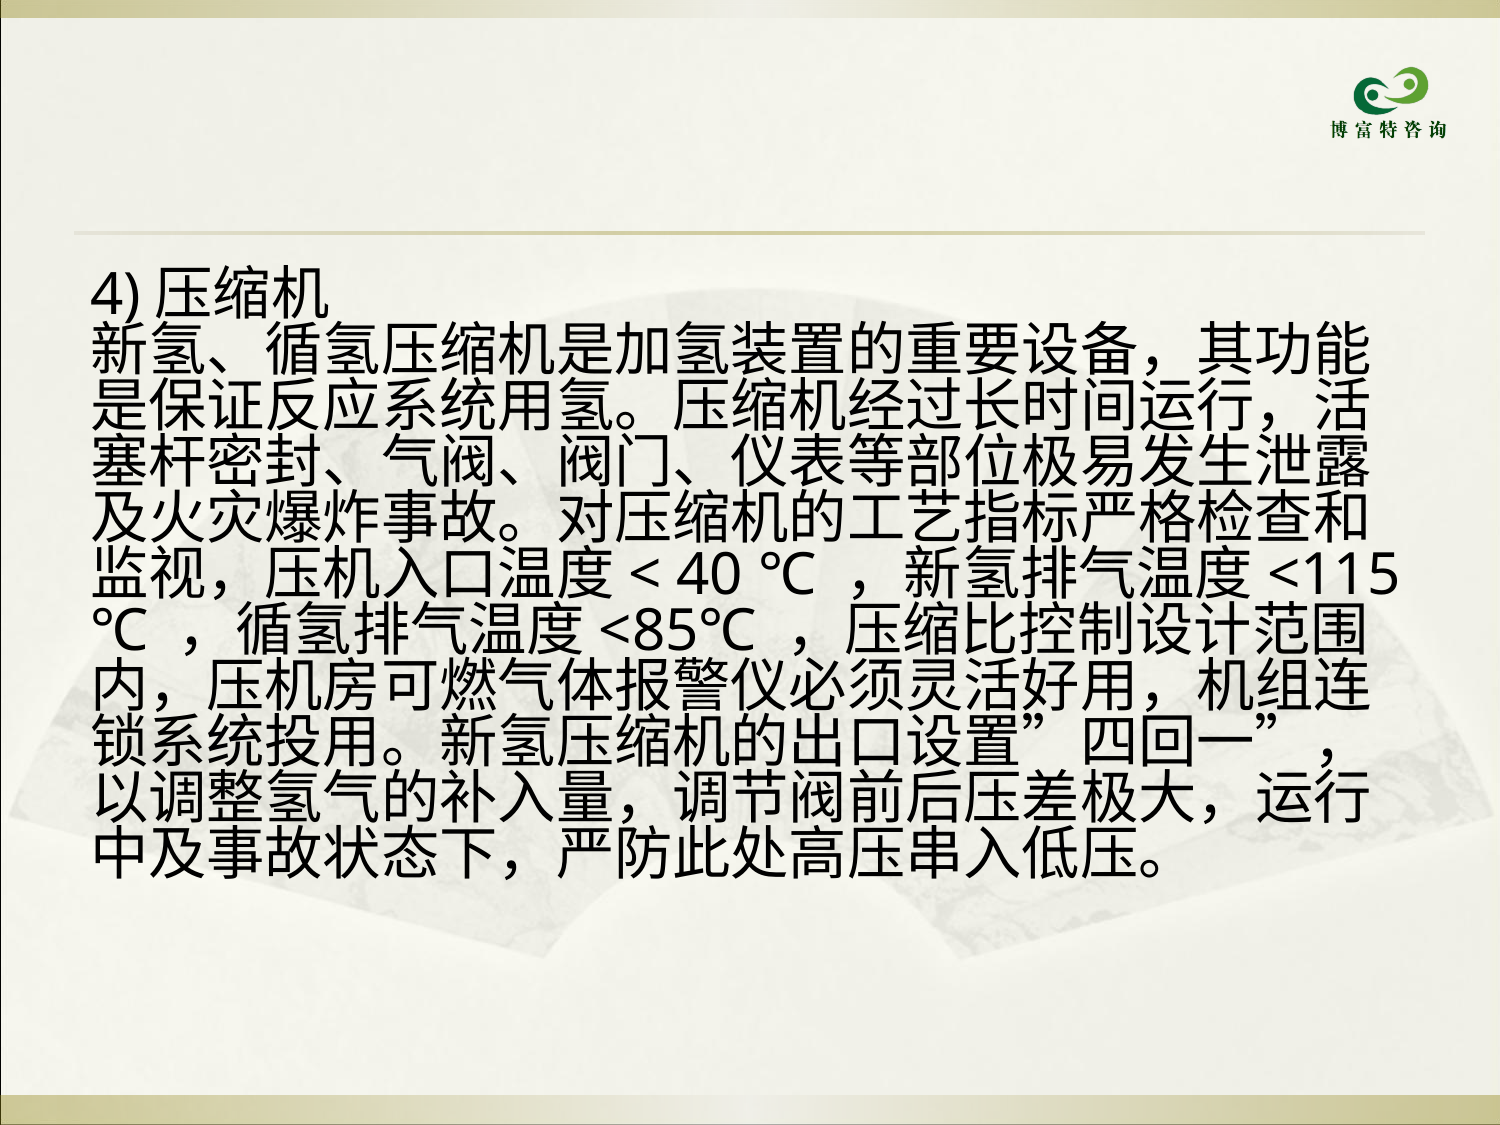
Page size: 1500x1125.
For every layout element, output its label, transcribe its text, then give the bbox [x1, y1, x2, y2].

list 4)压缩机 新氢、循氢压缩机是加氢装置的重要设备，其功能是保证反应系统用氢。压缩机经过长时间运行，活塞杆密封、气阀、阀门、仪表等部位极易发生泄露及火灾爆炸事故。对压缩机的工艺指标严格检查和监视，压机入口温度< 40 ℃ ，新氢排气温度<115 ℃ ，循氢排气温度<85℃ ，压缩比控制设计范围内，压机房可燃气体报警仪必须灵活好用，机组连锁系统投用。新氢压缩机的出口设置”四回一”，以调整氢气的补入量，调节阀前后压差极大，运行中及事故状态下，严防此处高压串入低压。 [74, 262, 1426, 1032]
picture [0, 18, 1500, 1095]
